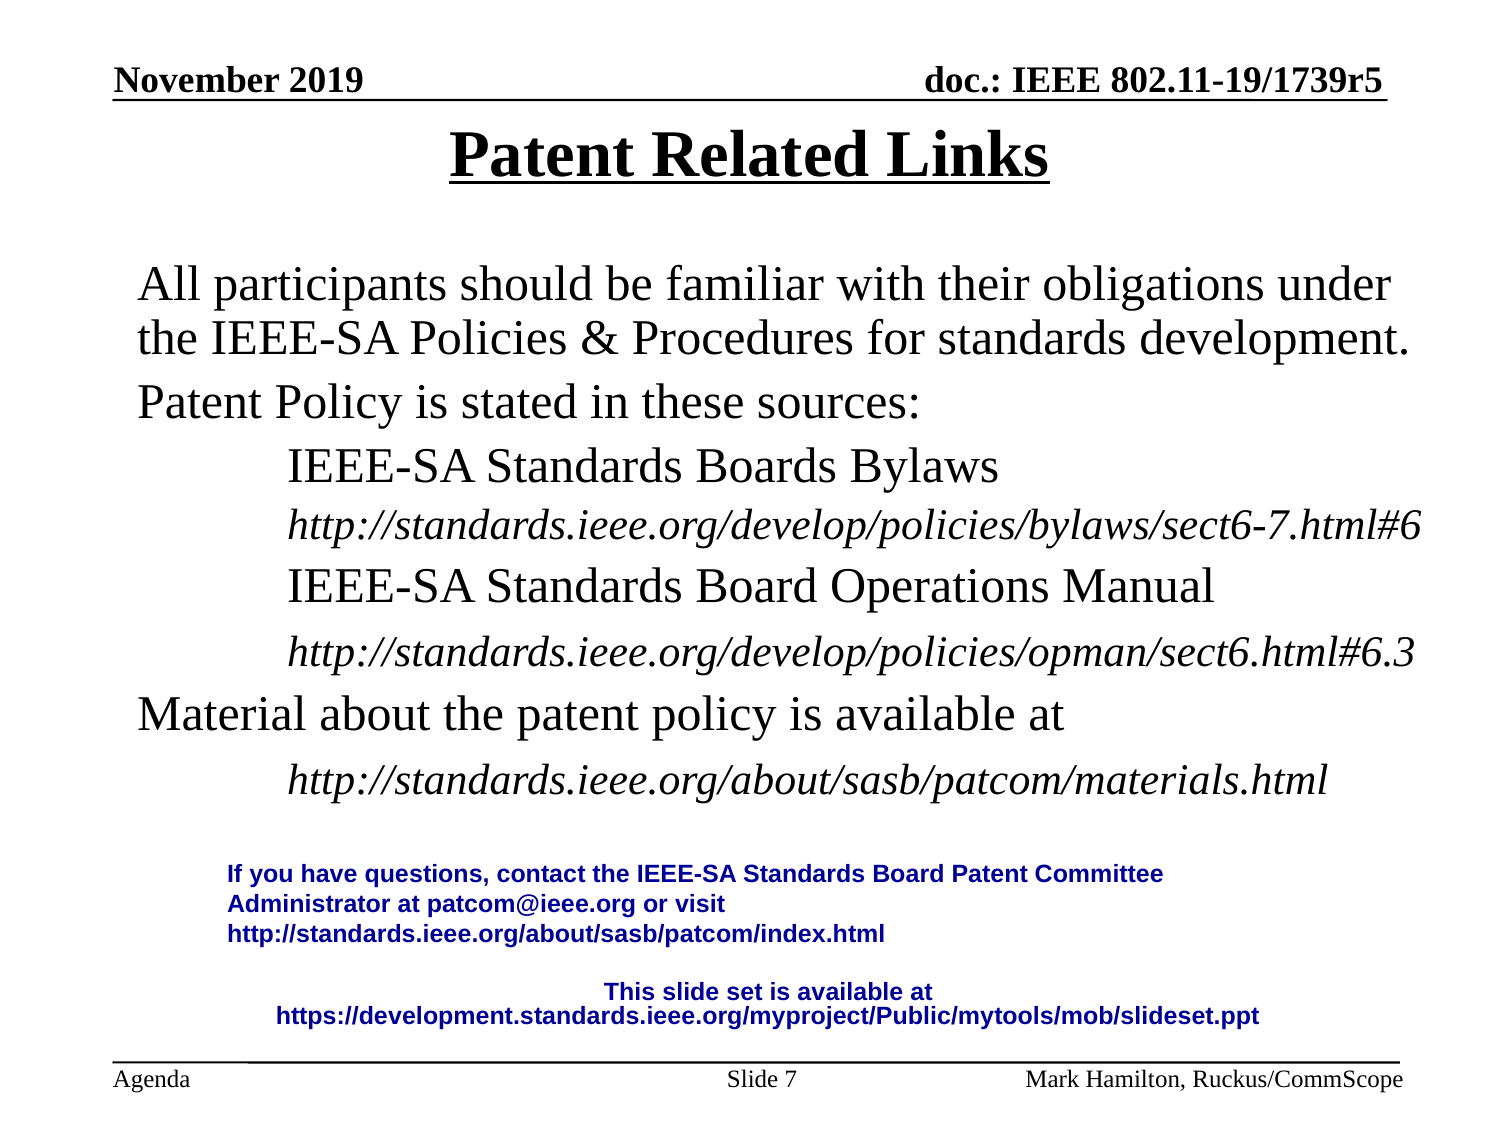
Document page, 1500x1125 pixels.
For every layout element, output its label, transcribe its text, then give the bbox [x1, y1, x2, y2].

text_box If you have questions, contact the IEEE-SA Standards Board Patent Committee Administrator at patcom@ieee.org or visit http://standards.ieee.org/about/sasb/patcom/index.html This slide set is available at https://development.standards.ieee.org/myproject/Public/mytools/mob/slideset.ppt [212, 849, 1325, 1037]
title Patent Related Links [112, 87, 1388, 213]
list All participants should be familiar with their obligations under the IEEE-SA Policies & Procedures for standards development. Patent Policy is stated in these sources: IEEE-SA Standards Boards Bylaws http://standards.ieee.org/develop/policies/bylaws/sect6-7.html#6 IEEE-SA Standards Board Operations Manual http://standards.ieee.org/develop/policies/opman/sect6.html#6.3 Material about the patent policy is available at http://standards.ieee.org/about/sasb/patcom/materials.html [0, 249, 1475, 838]
